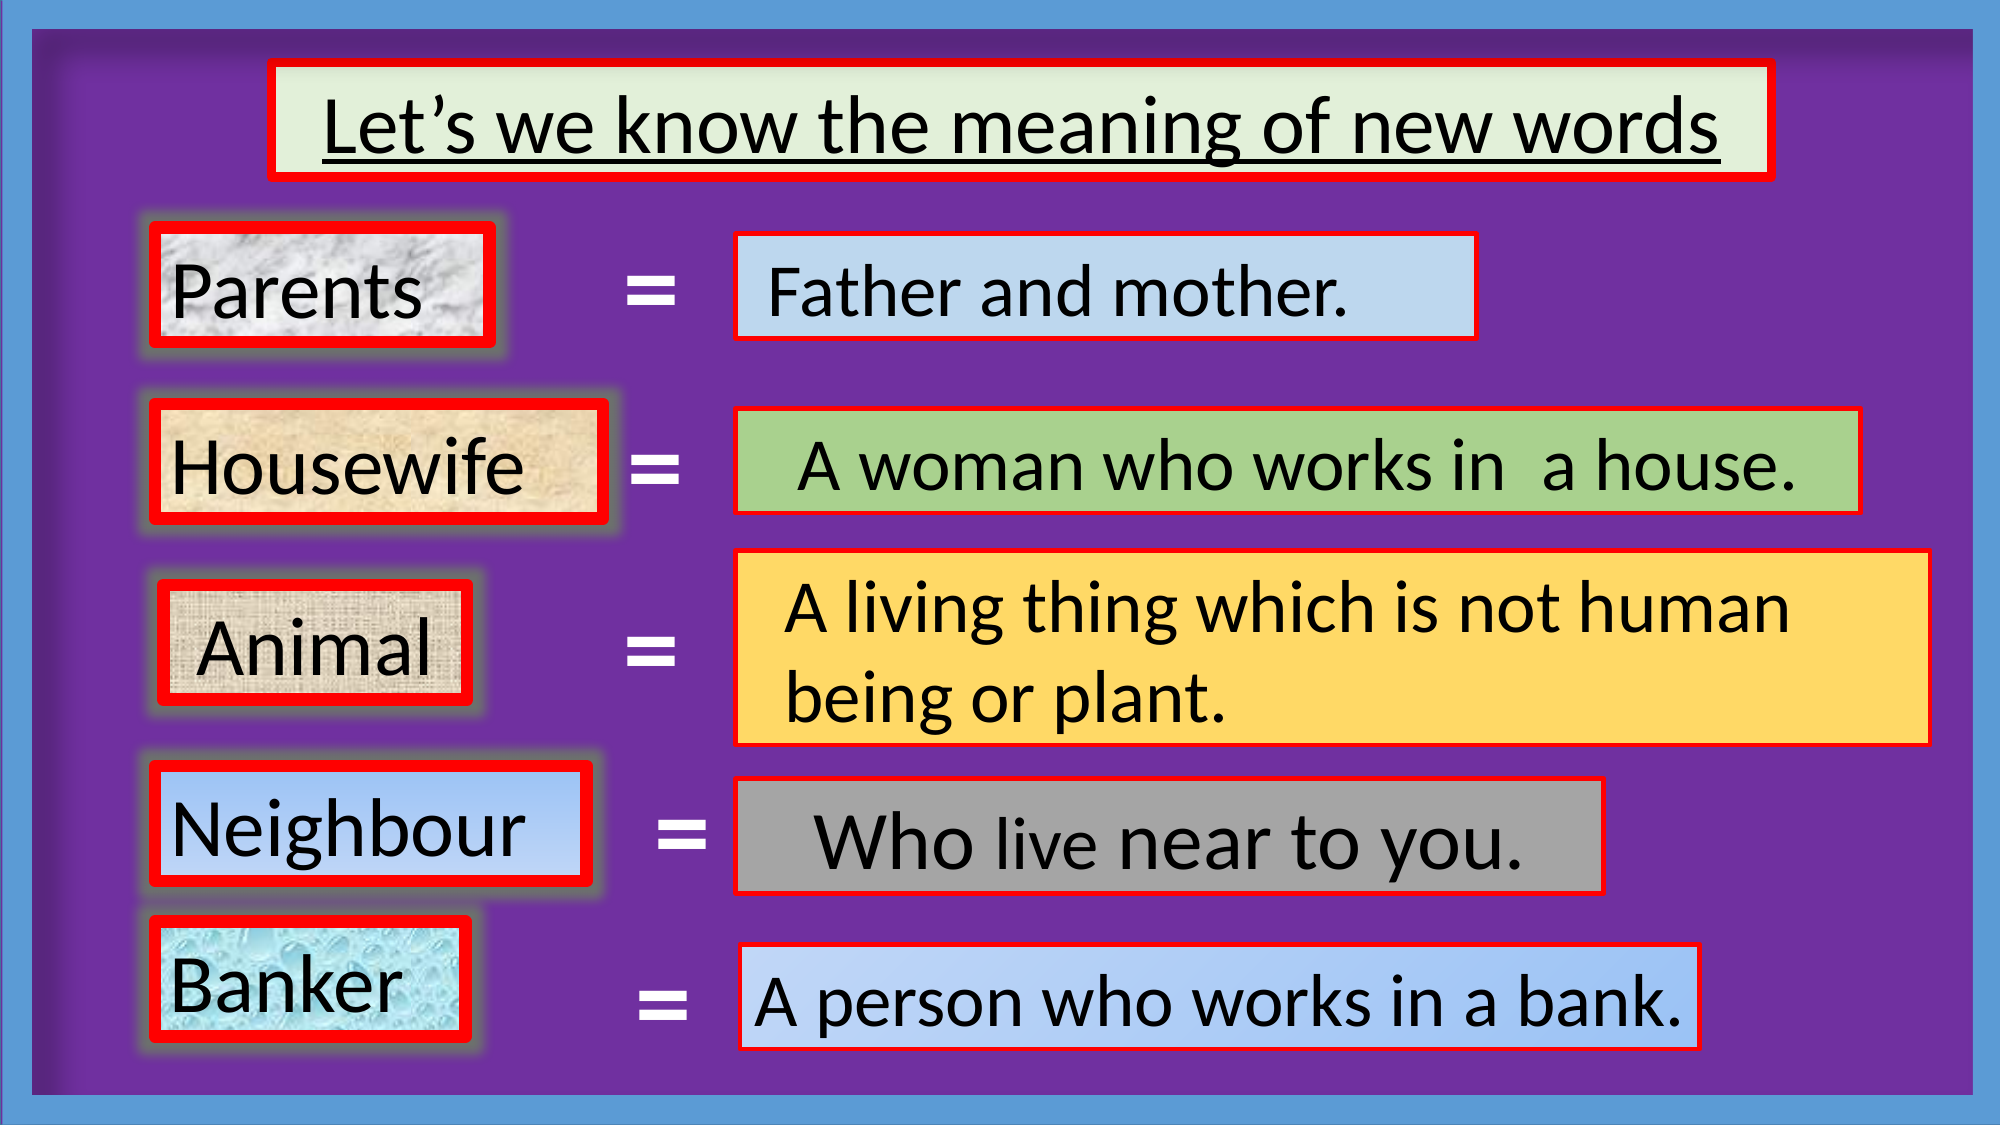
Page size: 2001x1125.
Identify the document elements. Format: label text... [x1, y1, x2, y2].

text_box Parents [155, 227, 490, 343]
text_box A woman who works in a house. [735, 408, 1861, 514]
text_box Let’s we know the meaning of new words [271, 75, 1772, 178]
text_box Who live near to you. [735, 778, 1604, 894]
text_box [1, 0, 2000, 1125]
text_box = [608, 567, 679, 717]
text_box A person who works in a bank. [739, 944, 1700, 1049]
text_box = [639, 751, 773, 901]
text_box Neighbour [155, 766, 587, 881]
text_box [78, 75, 1972, 1094]
text_box Father and mother. [735, 233, 1477, 339]
text_box Housewife [155, 403, 603, 519]
text_box Banker [155, 921, 466, 1037]
text_box Animal [163, 585, 468, 700]
text_box = [613, 385, 707, 536]
text_box A living thing which is not human being or plant. [735, 550, 1931, 745]
text_box = [608, 207, 702, 357]
text_box = [620, 921, 792, 1072]
